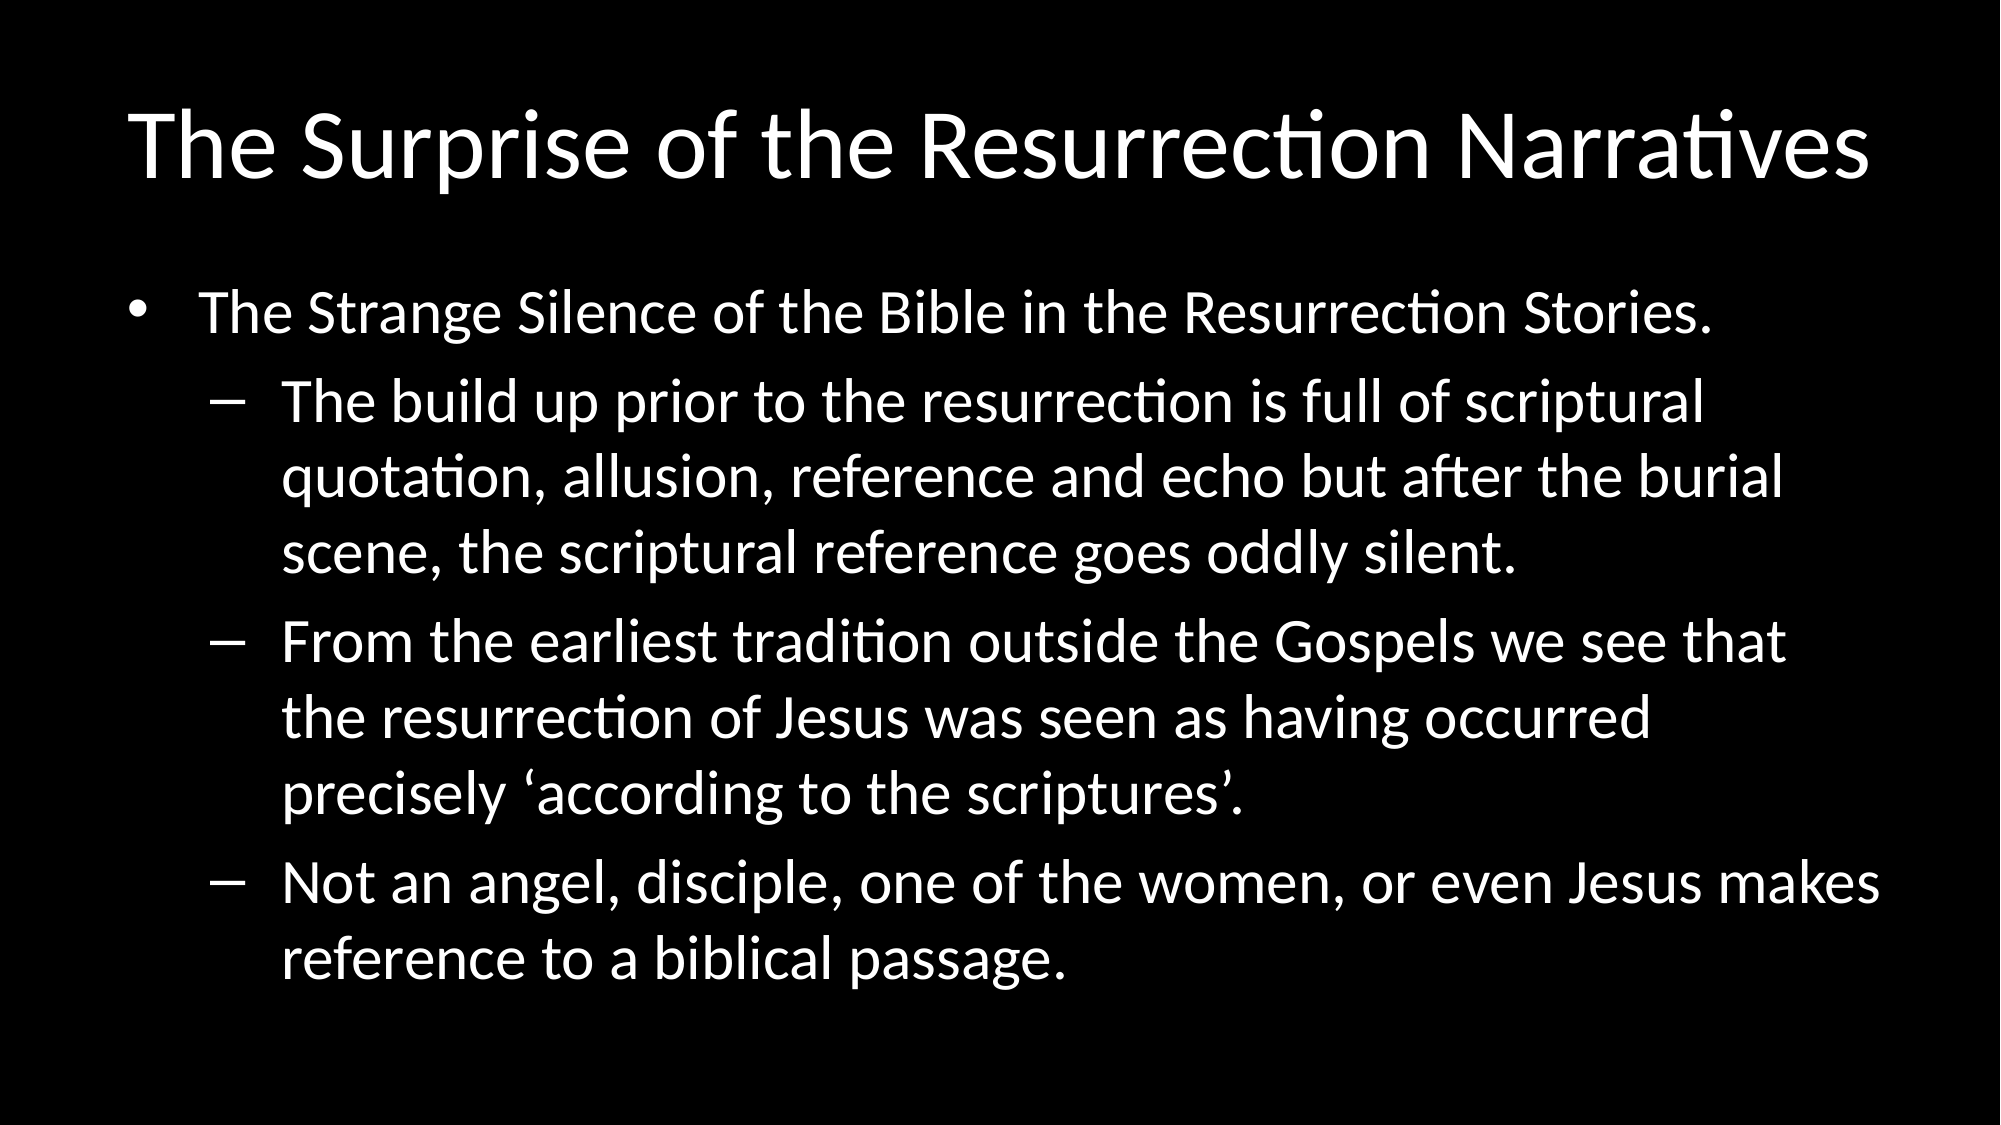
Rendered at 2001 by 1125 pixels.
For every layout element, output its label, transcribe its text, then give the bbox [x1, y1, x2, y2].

list The Strange Silence of the Bible in the Resurrection Stories. The build up prior to the resurrection is full of scriptural quotation, allusion, reference and echo but after the burial scene, the scriptural reference goes oddly silent. From the earliest tradition outside the Gospels we see that the resurrection of Jesus was seen as having occurred precisely ‘according to the scriptures’. Not an angel, disciple, one of the women, or even Jesus makes reference to a biblical passage. [99, 262, 1900, 1005]
title The Surprise of the Resurrection Narratives [99, 45, 1900, 233]
